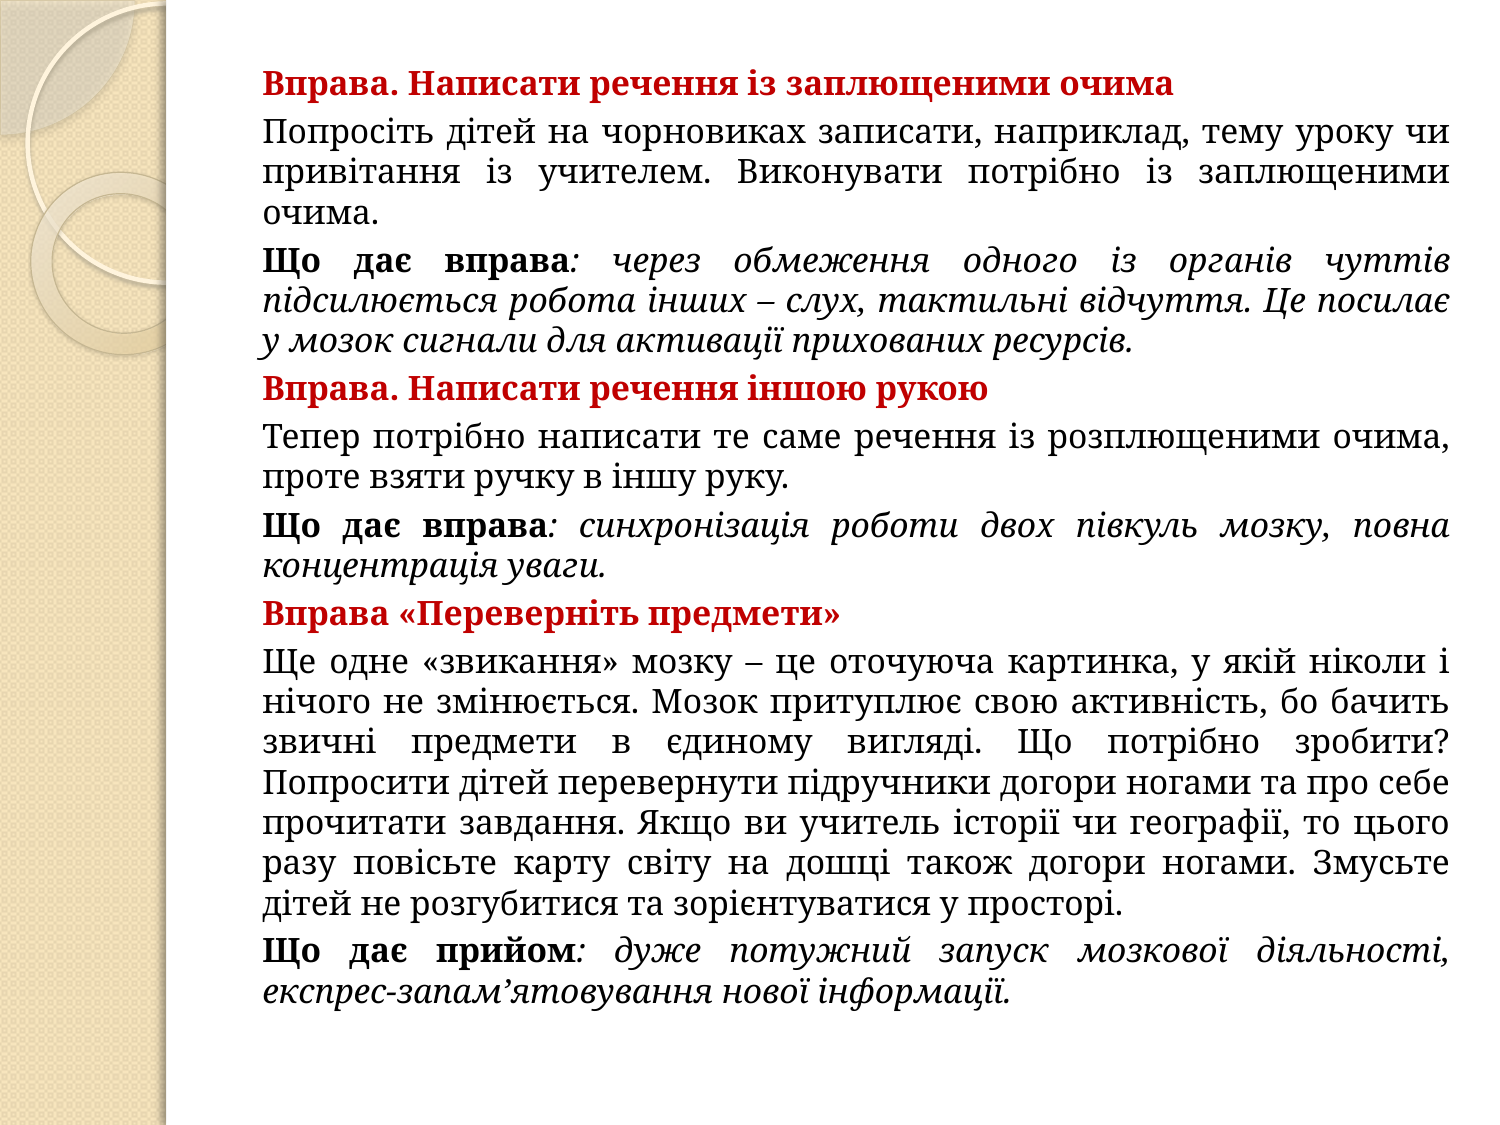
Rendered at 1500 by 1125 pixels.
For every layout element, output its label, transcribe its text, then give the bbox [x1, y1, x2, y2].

list Вправа. Написати речення із заплющеними очима Попросіть дітей на чорновиках записати, наприклад, тему уроку чи привітання із учителем. Виконувати потрібно із заплющеними очима. Що дає вправа: через обмеження одного із органів чуттів підсилюється робота інших – слух, тактильні відчуття. Це посилає у мозок сигнали для активації прихованих ресурсів. Вправа. Написати речення іншою рукою Тепер потрібно написати те саме речення із розплющеними очима, проте взяти ручку в іншу руку. Що дає вправа: синхронізація роботи двох півкуль мозку, повна концентрація уваги. Вправа «Переверніть предмети» Ще одне «звикання» мозку – це оточуюча картинка, у якій ніколи і нічого не змінюється. Мозок притуплює свою активність, бо бачить звичні предмети в єдиному вигляді. Що потрібно зробити? Попросити дітей перевернути підручники догори ногами та про себе прочитати завдання. Якщо ви учитель історії чи географії, то цього разу повісьте карту світу на дошці також догори ногами. Змусьте дітей не розгубитися та зорієнтуватися у просторі. Що дає прийом: дуже потужний запуск мозкової діяльності, експрес-запам’ятовування нової інформації. [235, 54, 1466, 1025]
